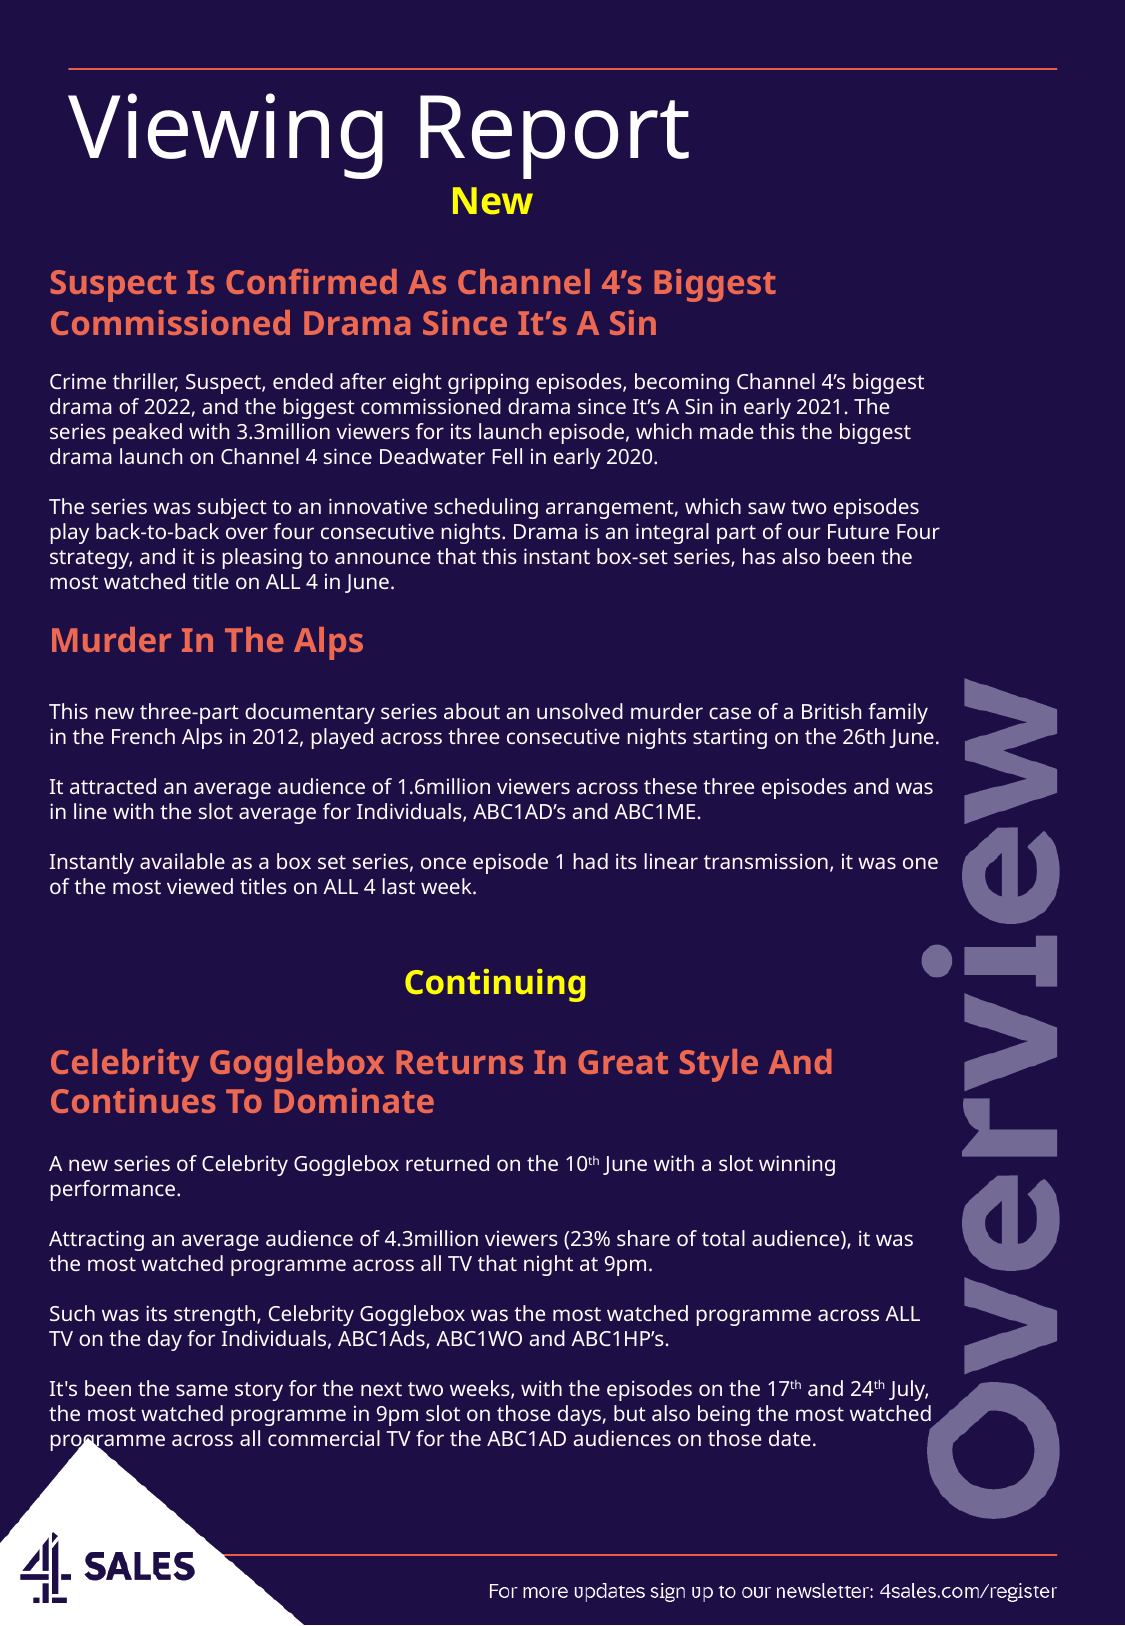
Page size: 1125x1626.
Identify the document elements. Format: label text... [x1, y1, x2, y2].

picture [0, 0, 1125, 1625]
text_box [958, 855, 1062, 1116]
text_box Viewing Report [53, 71, 1042, 175]
text_box New Suspect Is Confirmed As Channel 4’s Biggest Commissioned Drama Since It’s A Sin Crime thriller, Suspect, ended after eight gripping episodes, becoming Channel 4’s biggest drama of 2022, and the biggest commissioned drama since It’s A Sin in early 2021. The series peaked with 3.3million viewers for its launch episode, which made this the biggest drama launch on Channel 4 since Deadwater Fell in early 2020. The series was subject to an innovative scheduling arrangement, which saw two episodes play back-to-back over four consecutive nights. Drama is an integral part of our Future Four strategy, and it is pleasing to announce that this instant box-set series, has also been the most watched title on ALL 4 in June. Murder In The Alps This new three-part documentary series about an unsolved murder case of a British family in the French Alps in 2012, played across three consecutive nights starting on the 26th June. It attracted an average audience of 1.6million viewers across these three episodes and was in line with the slot average for Individuals, ABC1AD’s and ABC1ME. Instantly available as a box set series, once episode 1 had its linear transmission, it was one of the most viewed titles on ALL 4 last week. Continuing Celebrity Gogglebox Returns In Great Style And Continues To Dominate A new series of Celebrity Gogglebox returned on the 10th June with a slot winning performance. Attracting an average audience of 4.3million viewers (23% share of total audience), it was the most watched programme across all TV that night at 9pm. Such was its strength, Celebrity Gogglebox was the most watched programme across ALL TV on the day for Individuals, ABC1Ads, ABC1WO and ABC1HP’s. It's been the same story for the next two weeks, with the episodes on the 17th and 24th July, the most watched programme in 9pm slot on those days, but also being the most watched programme across all commercial TV for the ABC1AD audiences on those date. [34, 116, 958, 1625]
